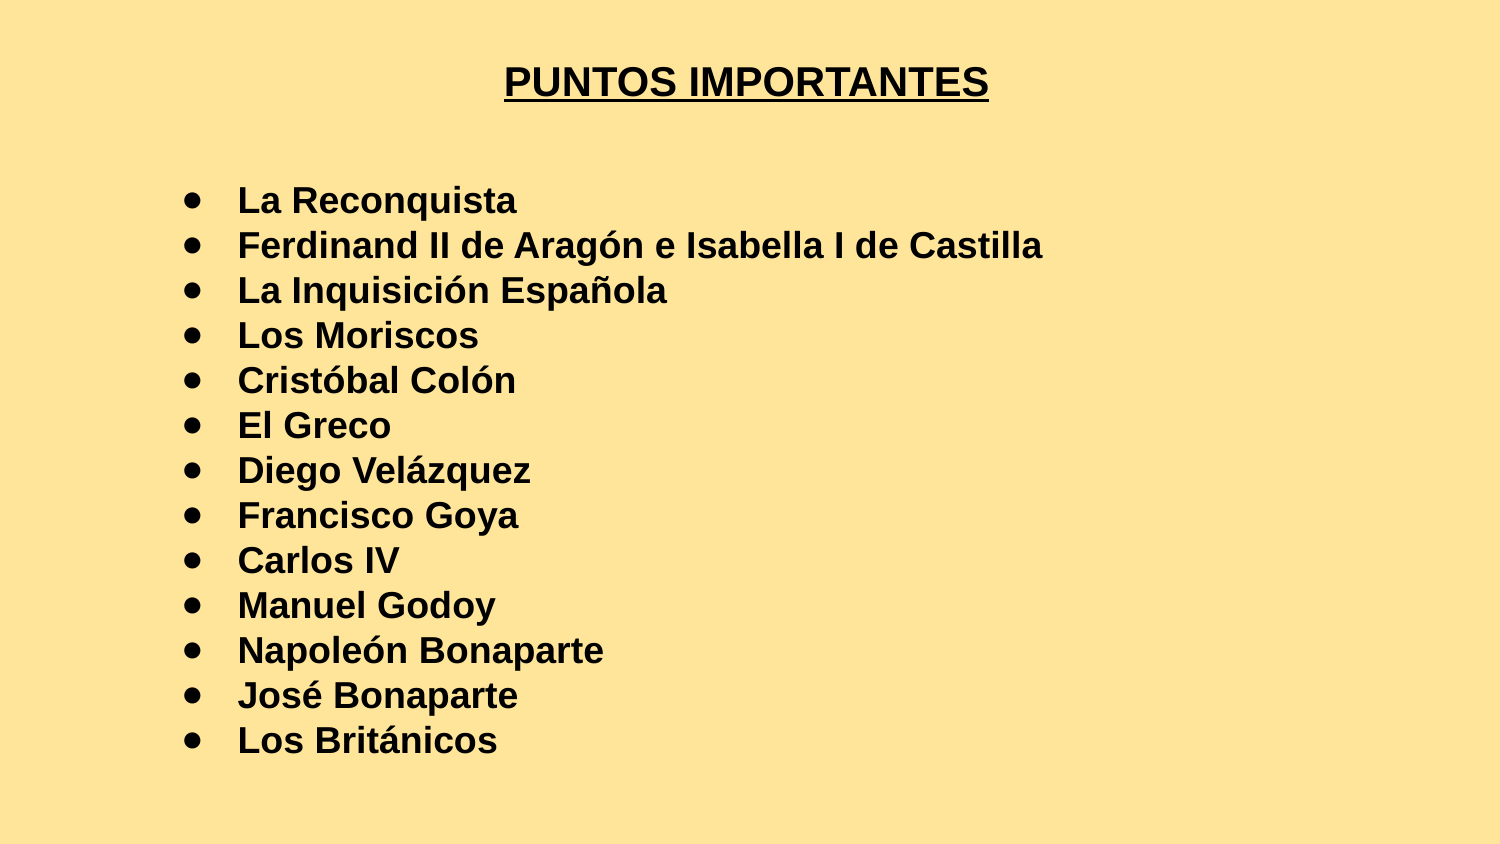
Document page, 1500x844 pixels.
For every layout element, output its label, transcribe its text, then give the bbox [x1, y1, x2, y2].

text_box La Reconquista Ferdinand II de Aragón e Isabella I de Castilla La Inquisición Española Los Moriscos Cristóbal Colón El Greco Diego Velázquez Francisco Goya Carlos IV Manuel Godoy Napoleón Bonaparte José Bonaparte Los Británicos [147, 161, 1353, 777]
text_box PUNTOS IMPORTANTES [488, 40, 1011, 121]
